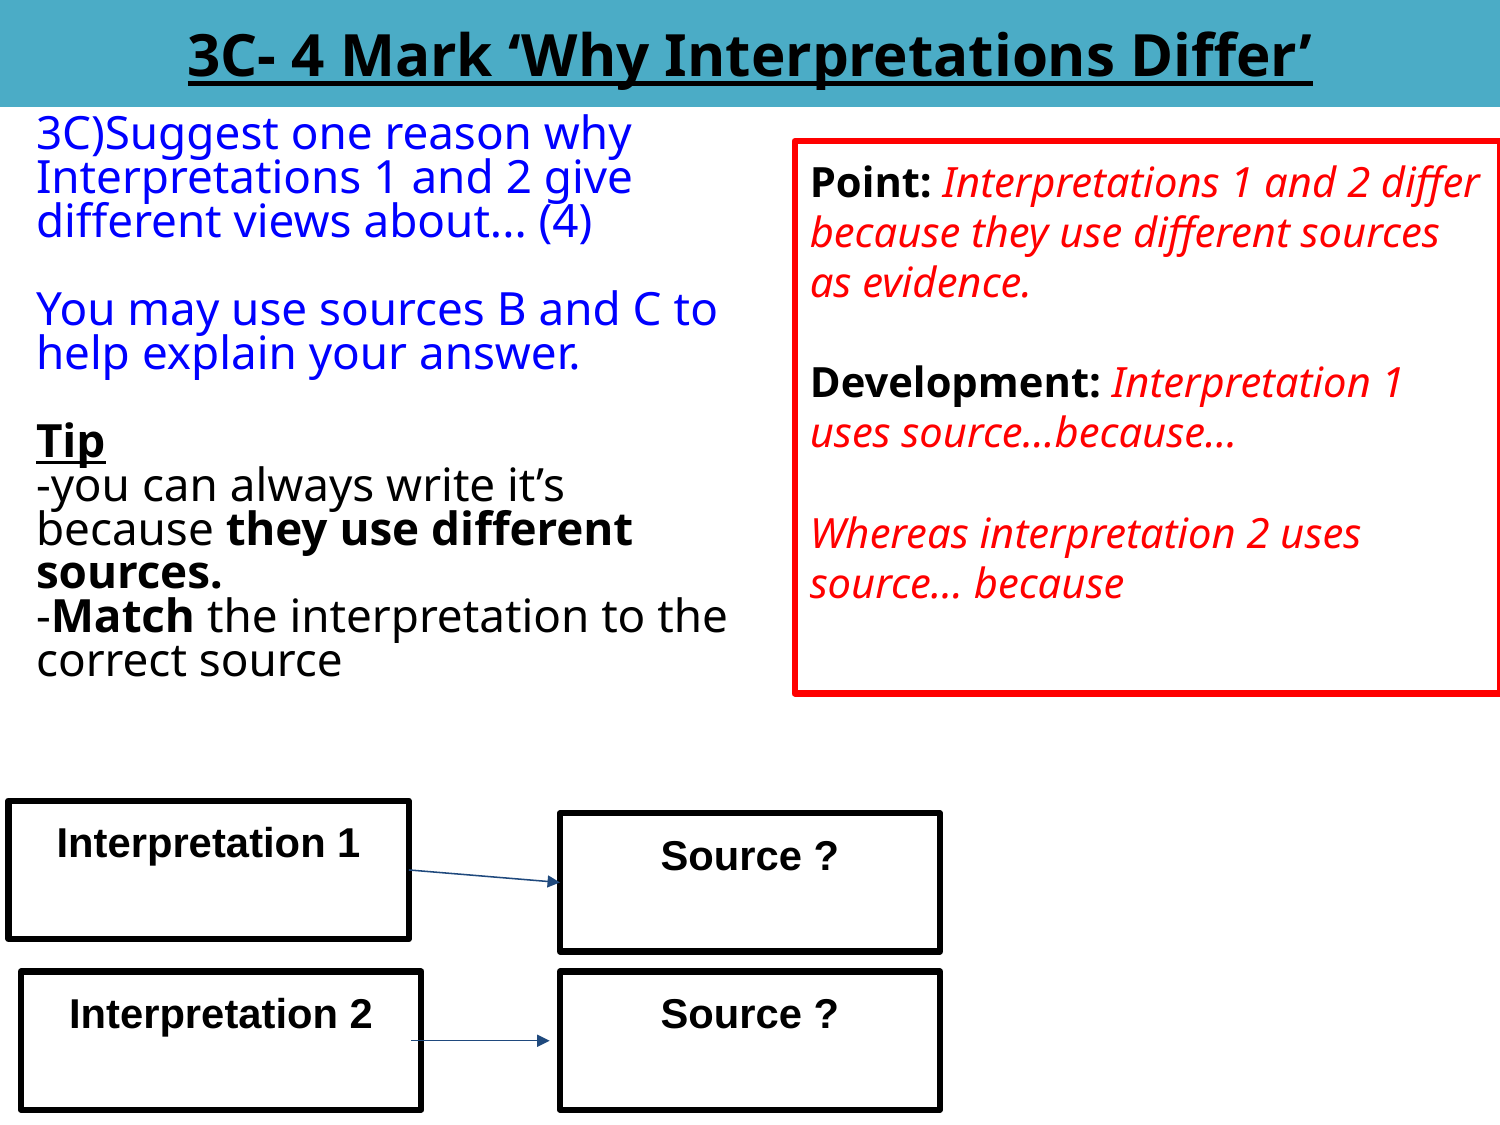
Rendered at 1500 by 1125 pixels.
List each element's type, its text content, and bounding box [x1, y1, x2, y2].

text_box Source ? [559, 813, 940, 952]
text_box Interpretation 1 [8, 800, 409, 939]
text_box Interpretation 2 [21, 971, 422, 1110]
list 3C)Suggest one reason why Interpretations 1 and 2 give different views about... (4) You may use sources B and C to help explain your answer. Tip -you can always write it’s because they use different sources. -Match the interpretation to the correct source [21, 107, 768, 850]
text_box Source ? [559, 971, 940, 1110]
text_box Point: Interpretations 1 and 2 differ because they use different sources as evidence. Development: Interpretation 1 uses source…because... Whereas interpretation 2 uses source... because [794, 141, 1500, 694]
title 3C- 4 Mark ‘Why Interpretations Differ’ [0, 0, 1500, 107]
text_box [408, 869, 561, 883]
